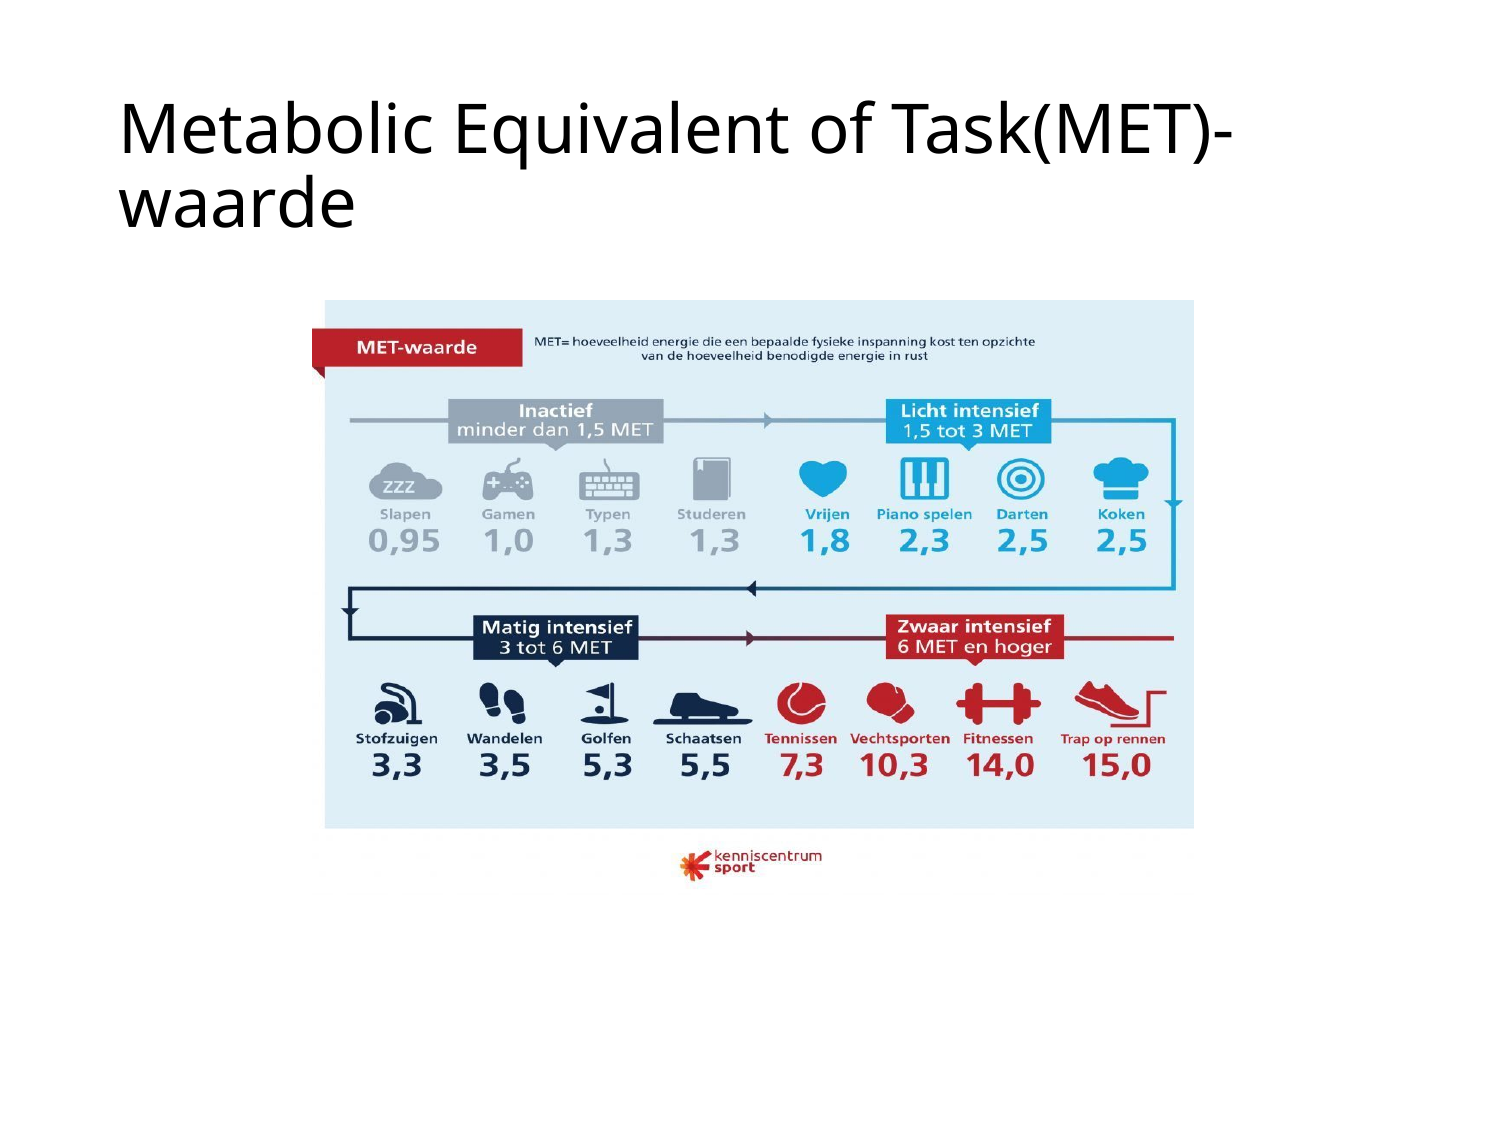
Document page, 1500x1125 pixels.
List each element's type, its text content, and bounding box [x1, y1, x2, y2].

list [312, 300, 1194, 901]
title Metabolic Equivalent of Task(MET)-waarde [103, 59, 1397, 278]
